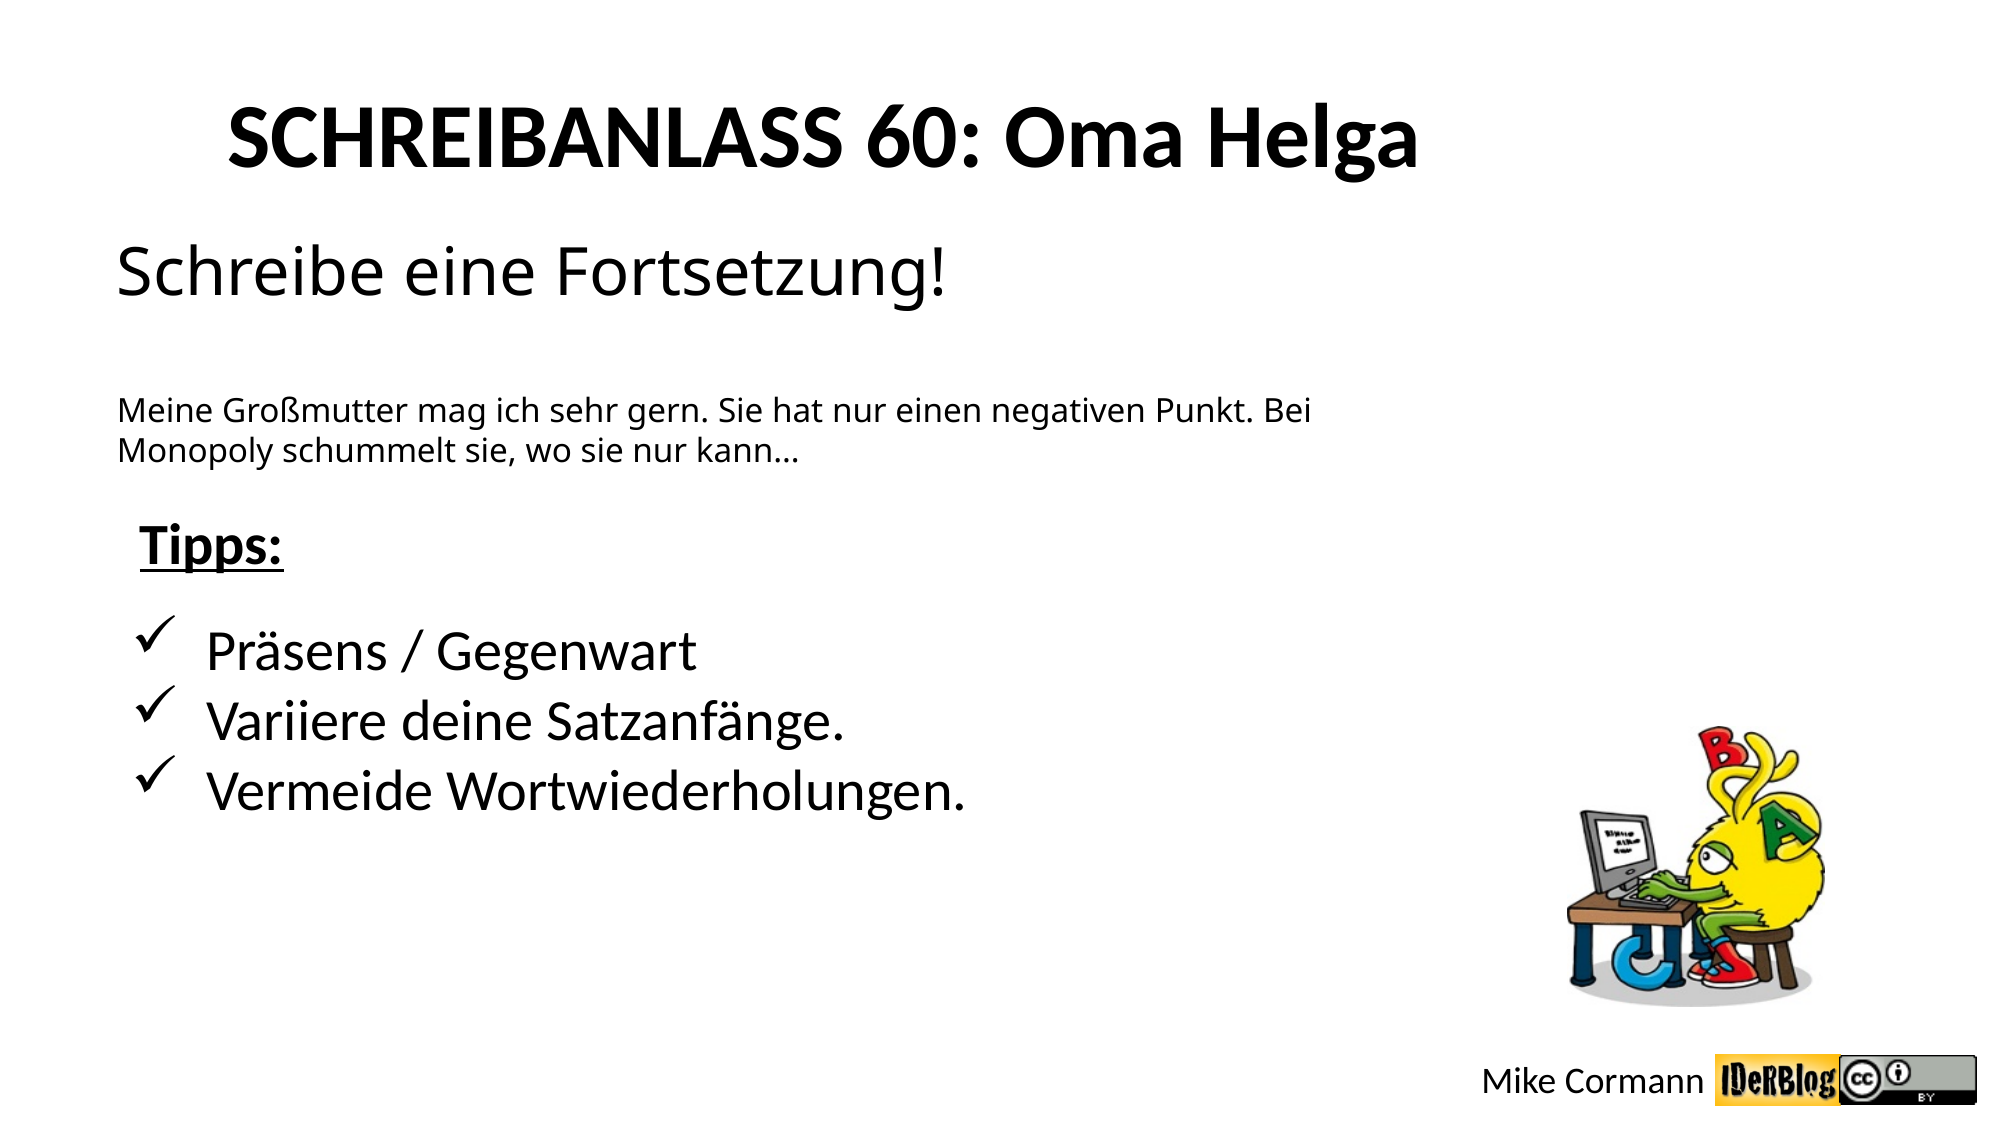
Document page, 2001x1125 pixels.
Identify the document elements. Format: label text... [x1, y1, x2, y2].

text_box Präsens / Gegenwart Variiere deine Satzanfänge. Vermeide Wortwiederholungen. [116, 604, 983, 900]
text_box Tipps: [124, 498, 300, 584]
text_box SCHREIBANLASS 60: Oma Helga [212, 67, 1479, 193]
picture [1567, 726, 1825, 1007]
text_box Schreibe eine Fortsetzung! Meine Großmutter mag ich sehr gern. Sie hat nur einen negativen Punkt. Bei Monopoly schummelt sie, wo sie nur kann… [102, 221, 1380, 477]
picture [1715, 1054, 1977, 1106]
